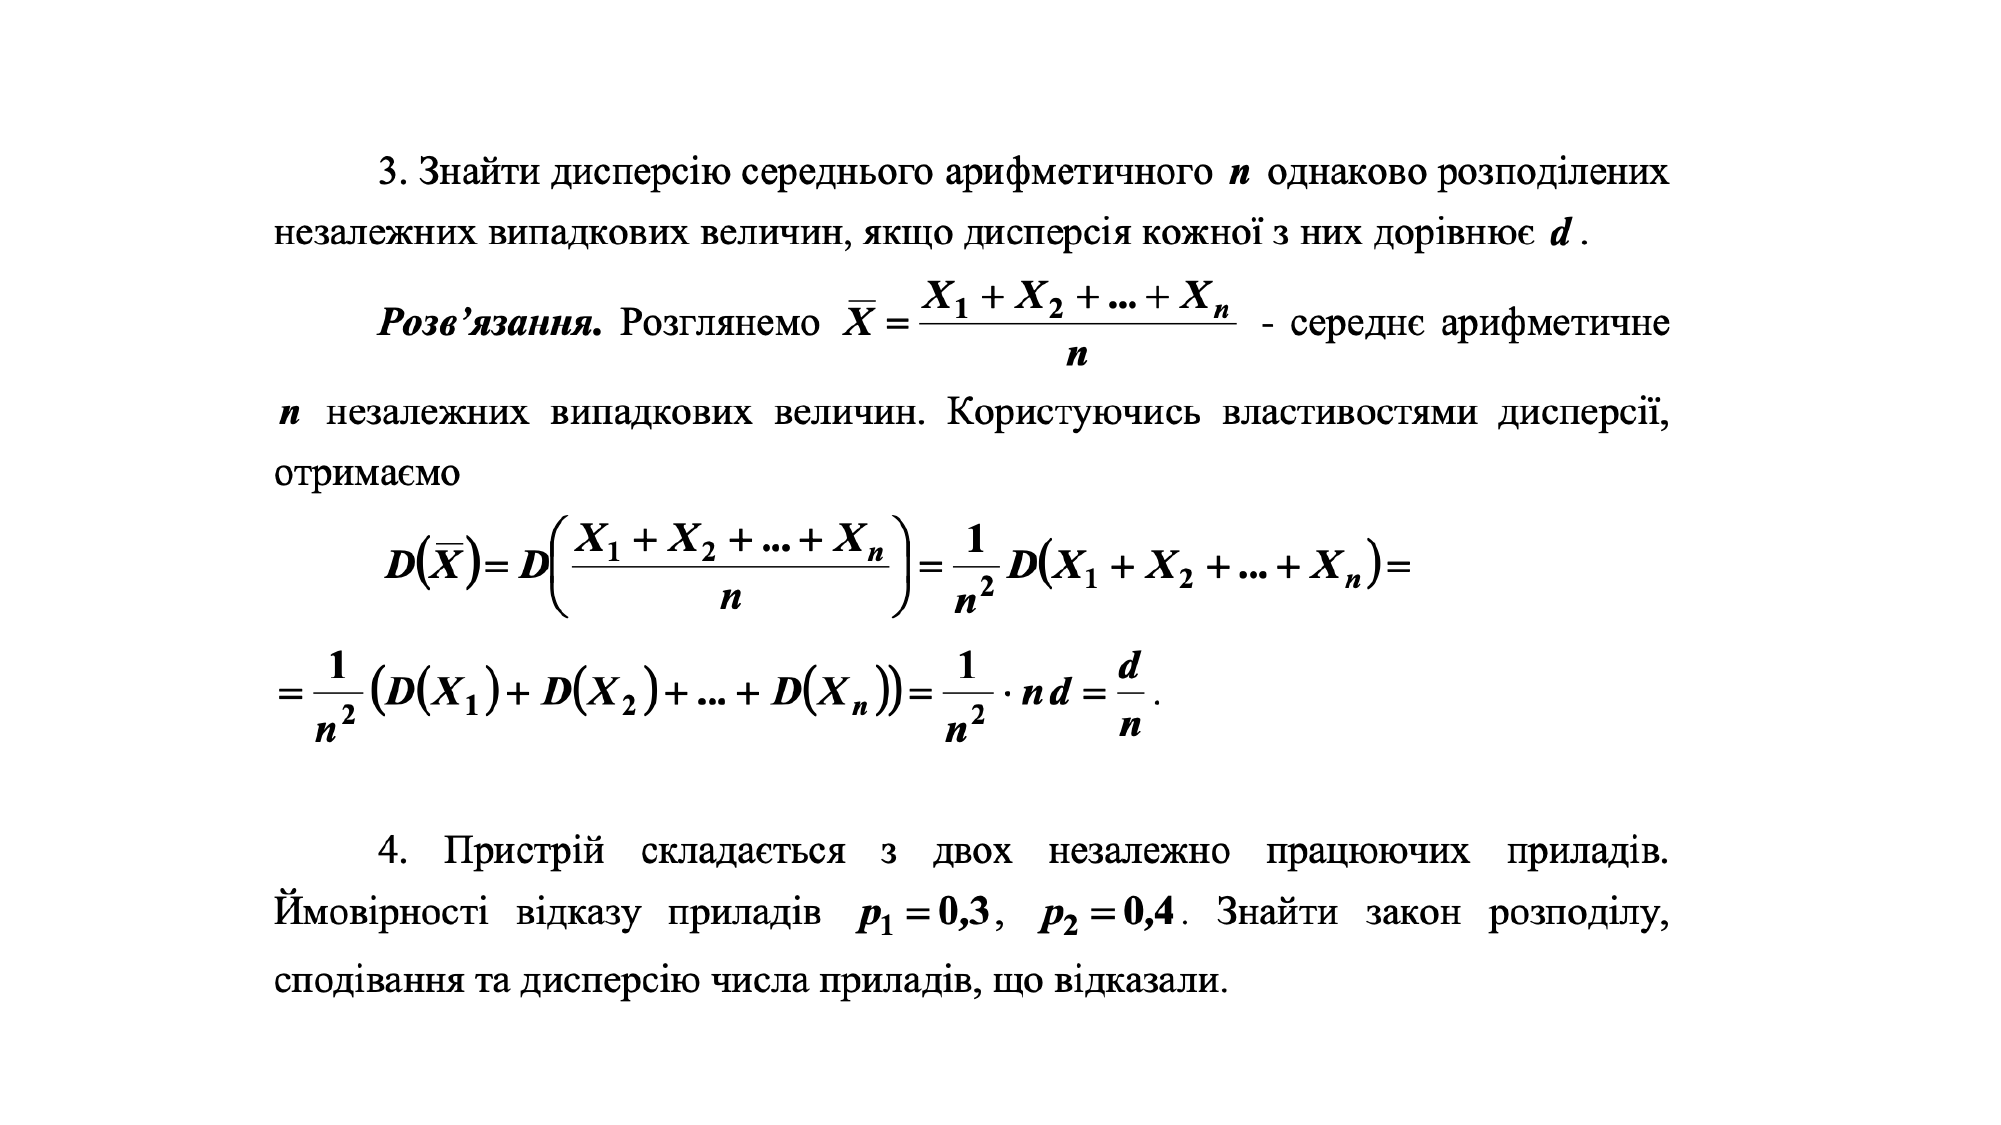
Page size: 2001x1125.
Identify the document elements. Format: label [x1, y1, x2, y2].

picture [209, 107, 1701, 1017]
